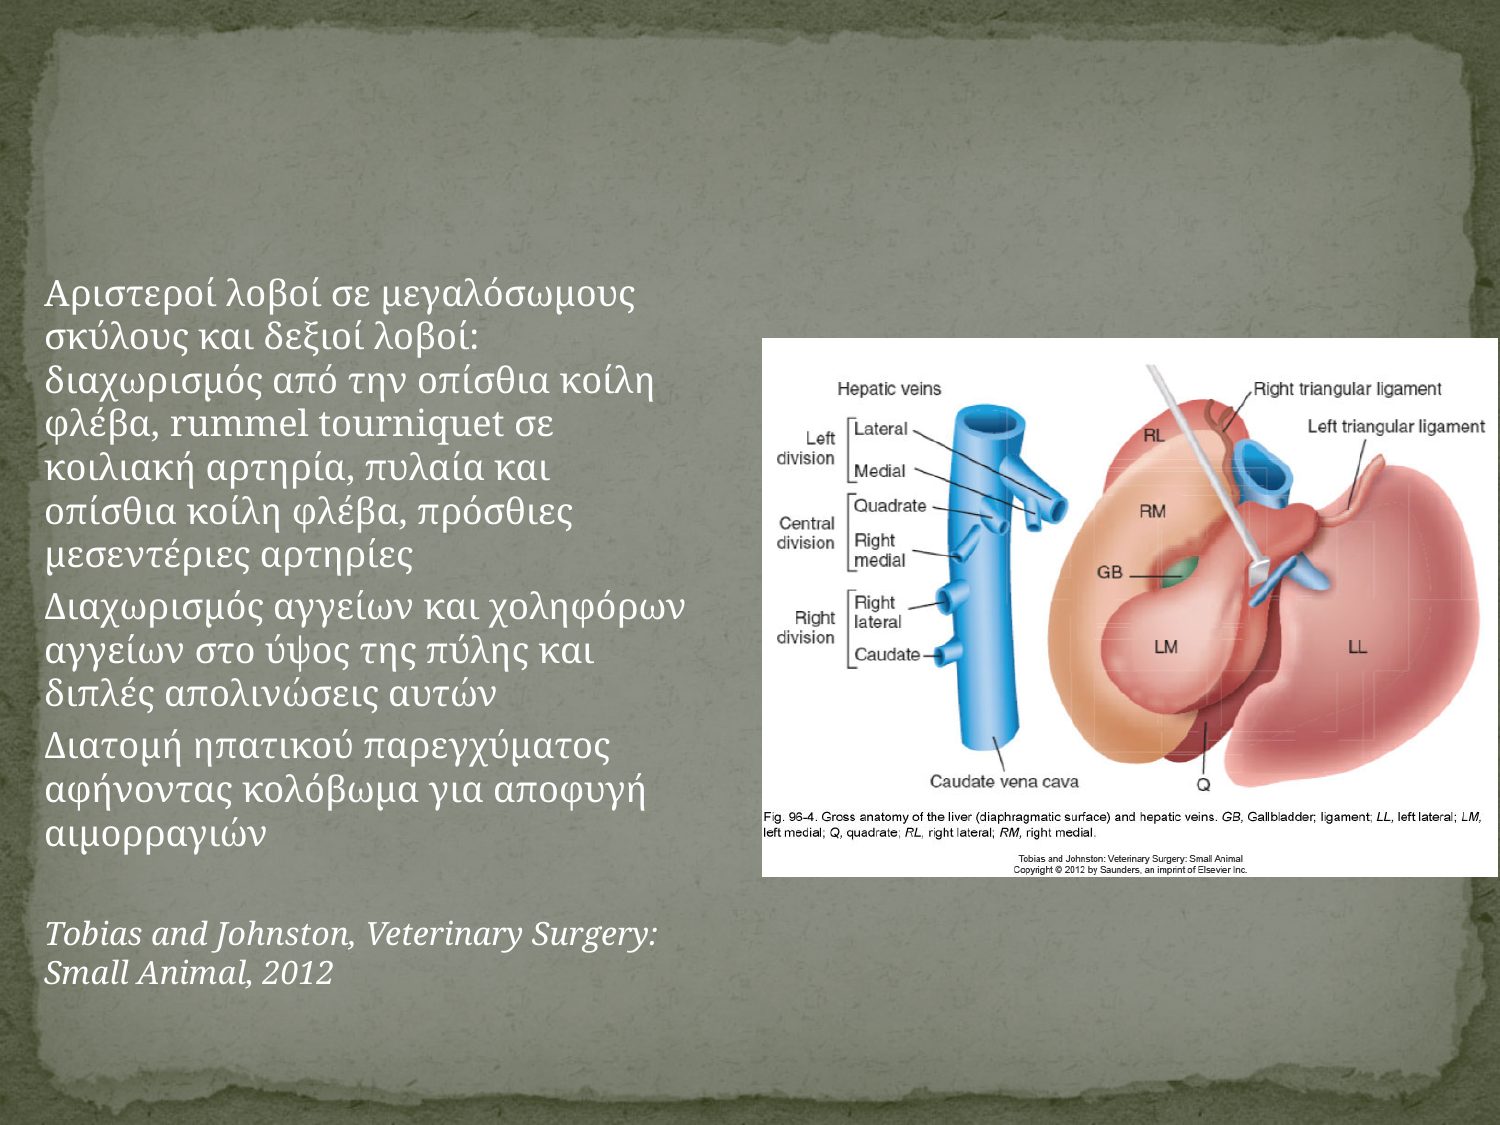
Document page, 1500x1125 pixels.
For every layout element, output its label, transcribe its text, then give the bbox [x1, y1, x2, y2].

list Αριστεροί λοβοί σε μεγαλόσωμους σκύλους και δεξιοί λοβοί: διαχωρισμός από την οπίσθια κοίλη φλέβα, rummel tourniquet σε κοιλιακή αρτηρία, πυλαία και οπίσθια κοίλη φλέβα, πρόσθιες μεσεντέριες αρτηρίες Διαχωρισμός αγγείων και χοληφόρων αγγείων στο ύψος της πύλης και διπλές απολινώσεις αυτών Διατομή ηπατικού παρεγχύματος αφήνοντας κολόβωμα για αποφυγή αιμορραγιών Tobias and Johnston, Veterinary Surgery: Small Animal, 2012 [29, 262, 703, 1005]
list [765, 340, 1497, 876]
